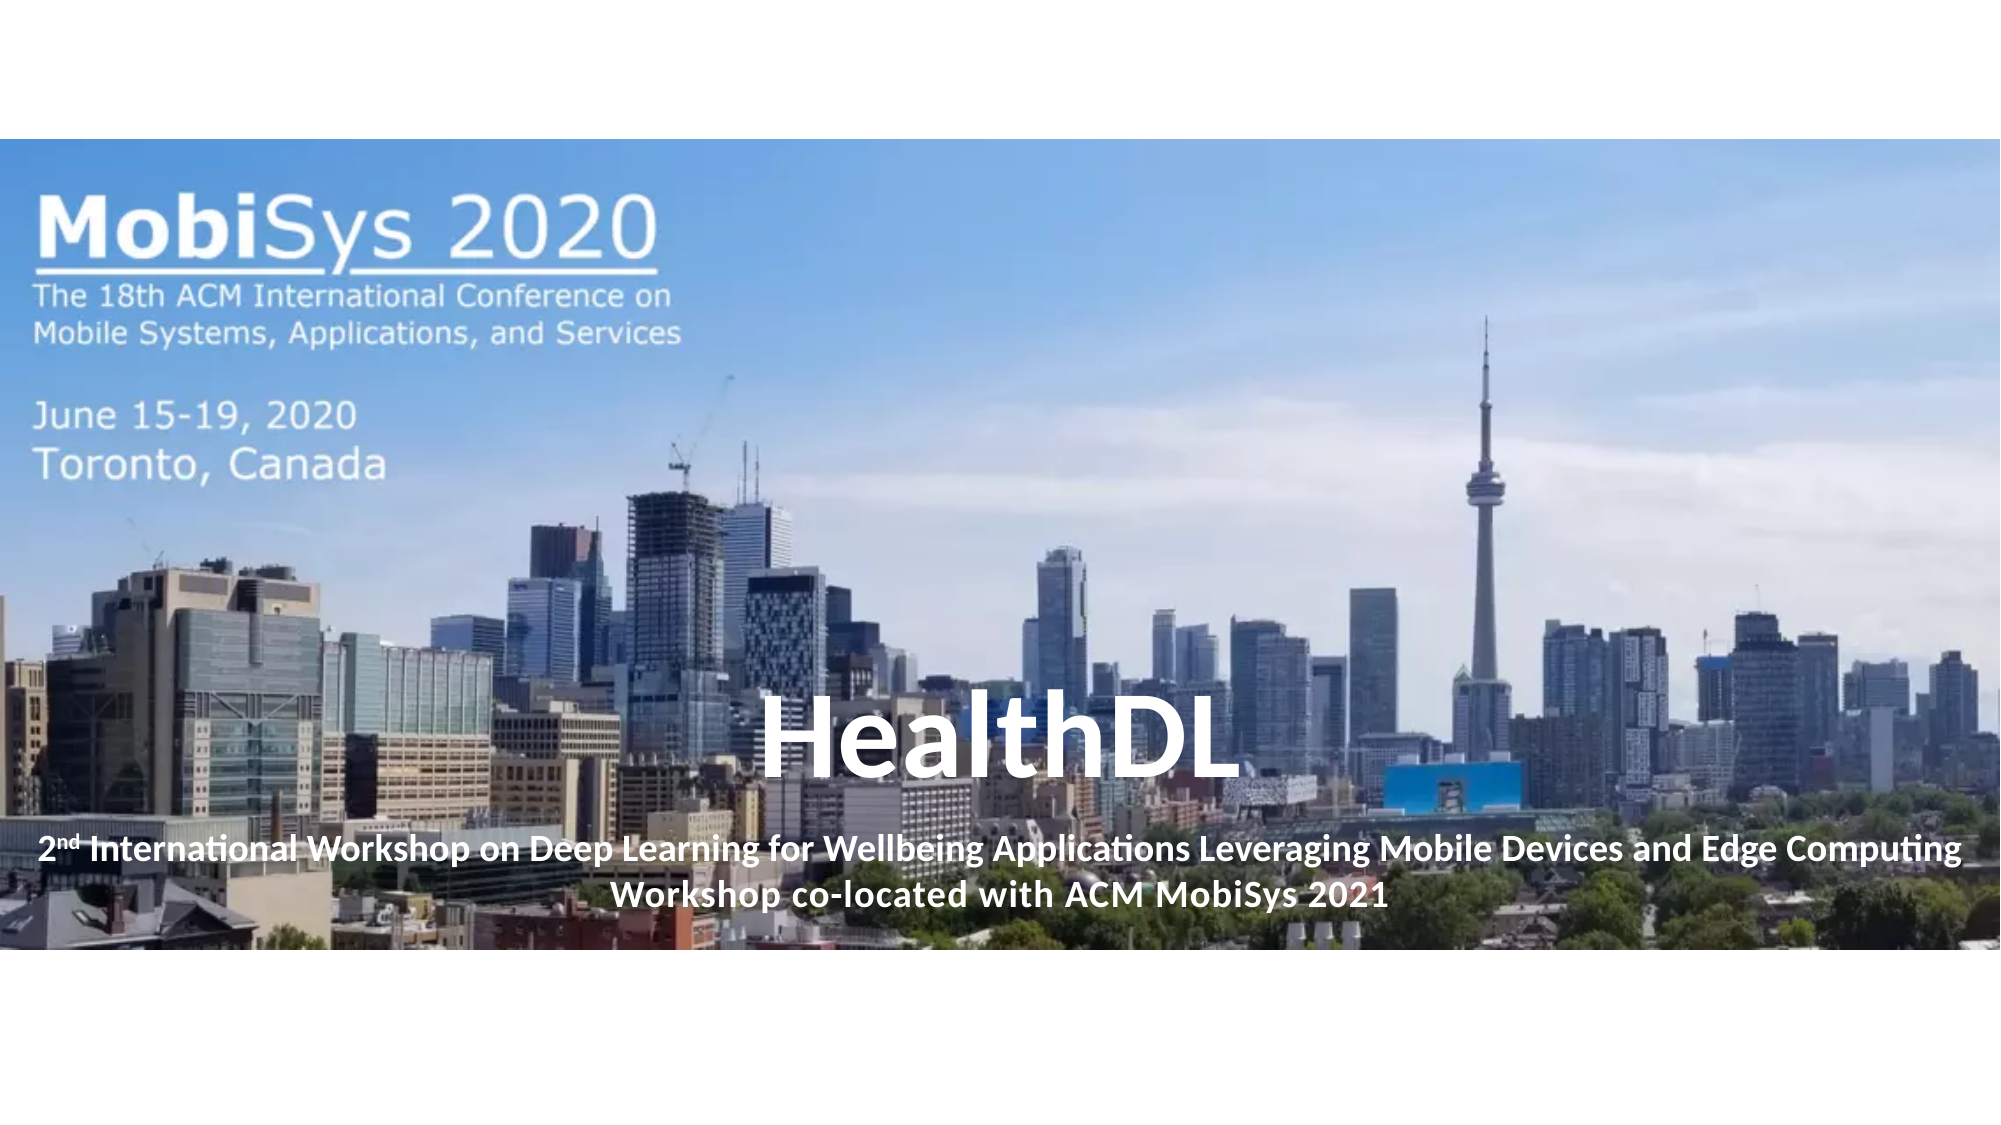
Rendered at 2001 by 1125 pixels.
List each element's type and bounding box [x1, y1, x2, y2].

text_box [0, 139, 2000, 950]
